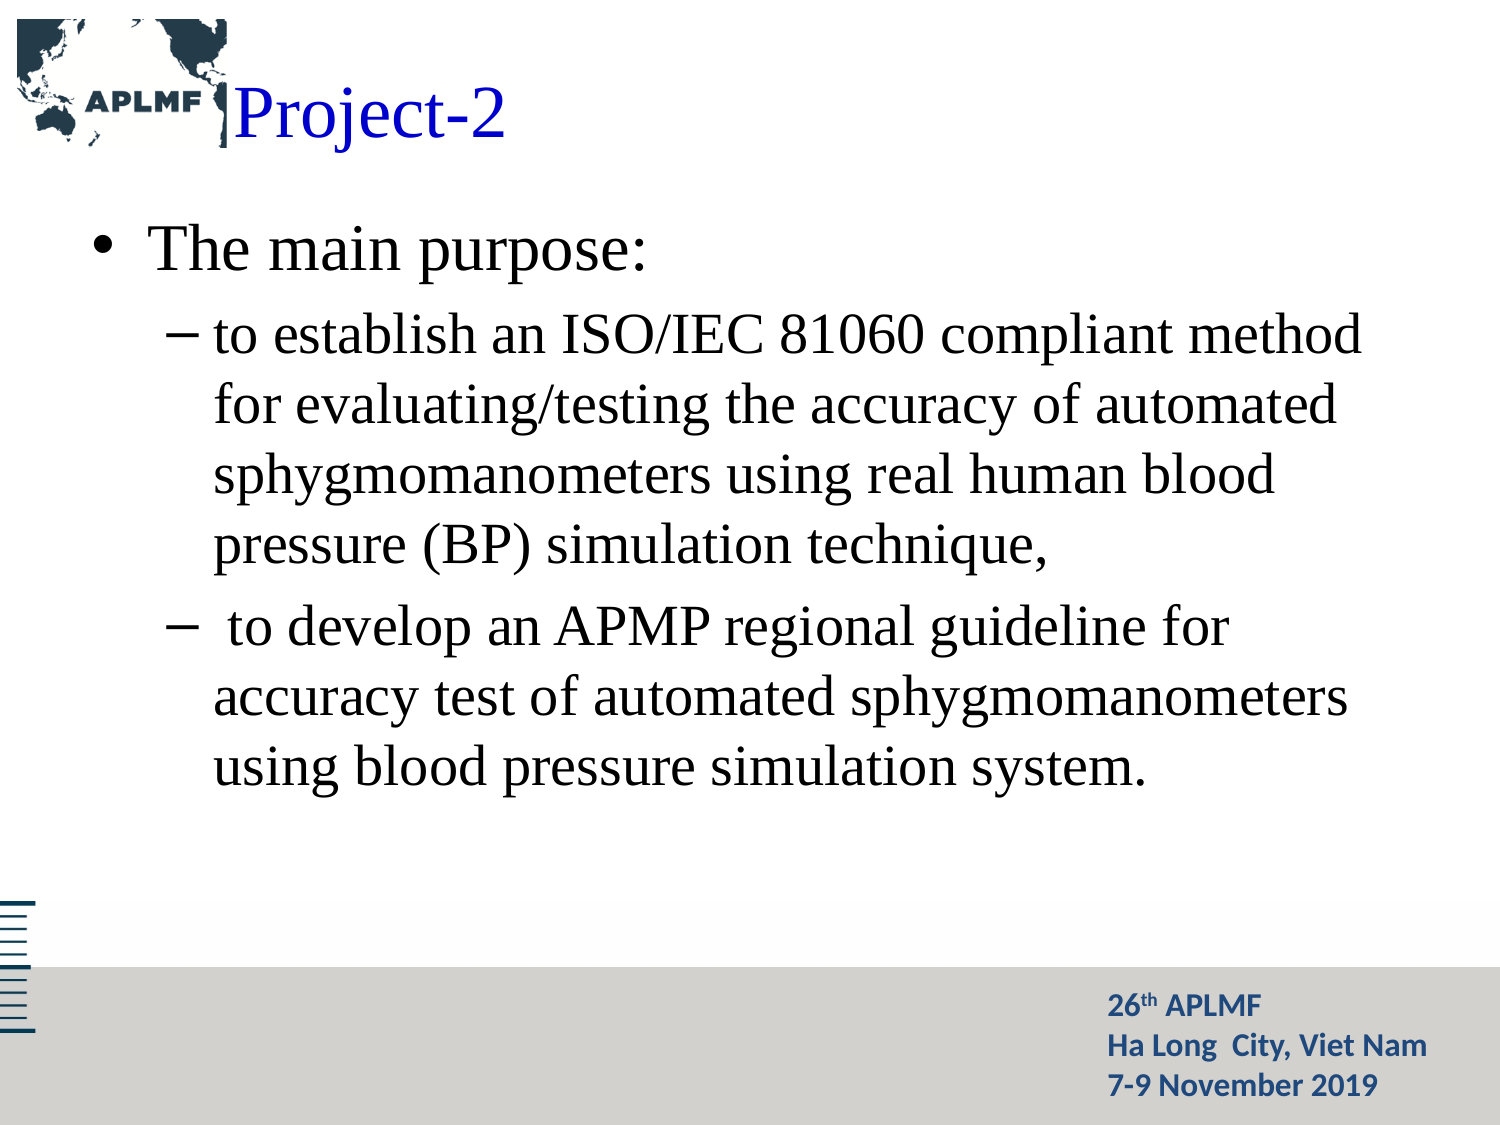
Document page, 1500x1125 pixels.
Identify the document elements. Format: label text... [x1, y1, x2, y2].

picture [17, 18, 228, 148]
picture [0, 901, 1500, 1125]
text_box The main purpose: to establish an ISO/IEC 81060 compliant method for evaluating/testing the accuracy of automated sphygmomanometers using real human blood pressure (BP) simulation technique, to develop an APMP regional guideline for accuracy test of automated sphygmomanometers using blood pressure simulation system. [76, 196, 1427, 899]
text_box Project-2 [218, 54, 1329, 160]
